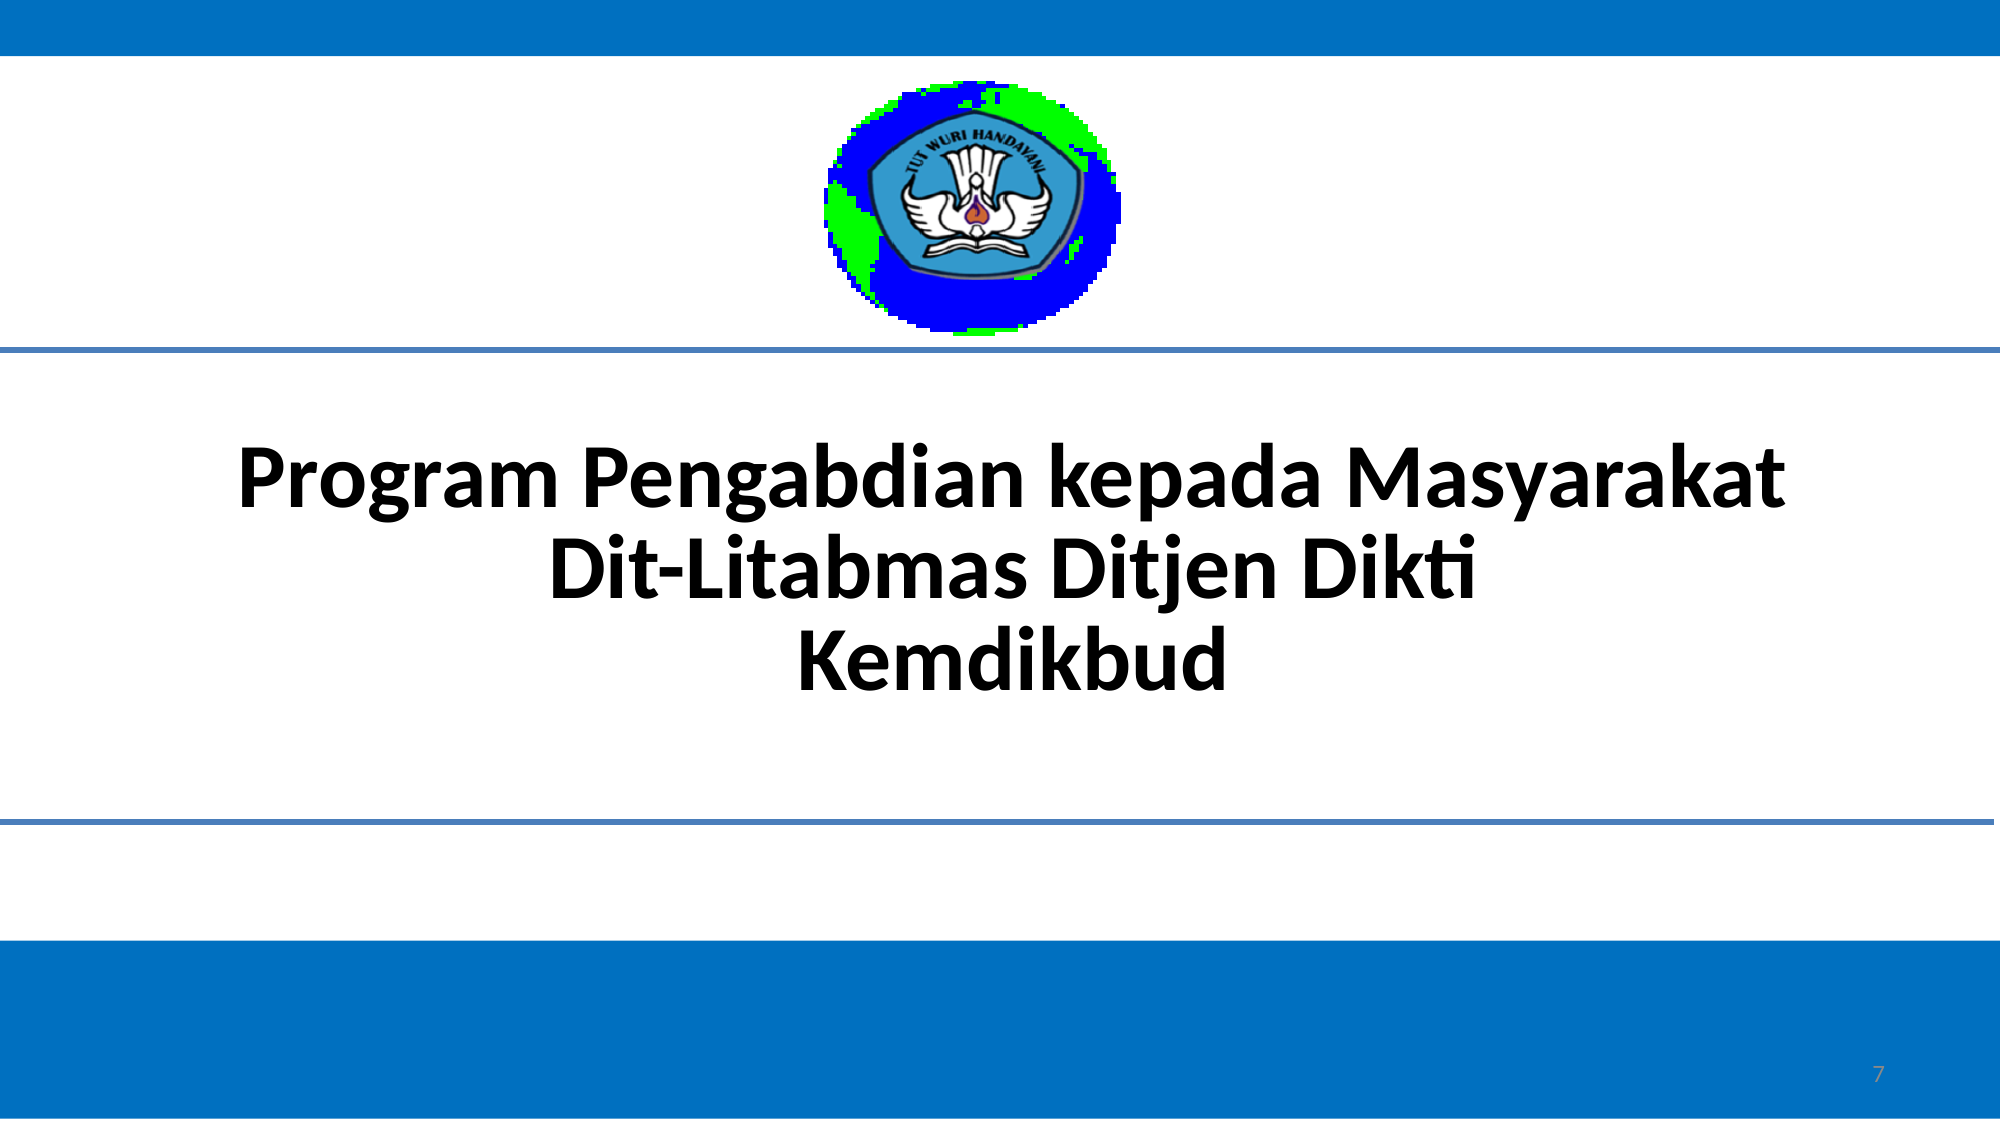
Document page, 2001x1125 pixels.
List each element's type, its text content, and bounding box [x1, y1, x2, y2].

text_box [0, 0, 2000, 57]
picture [824, 80, 1122, 336]
slide_number 7 [1433, 1042, 1900, 1103]
text_box [0, 938, 2000, 1121]
title Program Pengabdian kepada Masyarakat Dit-Litabmas Ditjen Dikti Kemdikbud [16, 430, 2000, 781]
